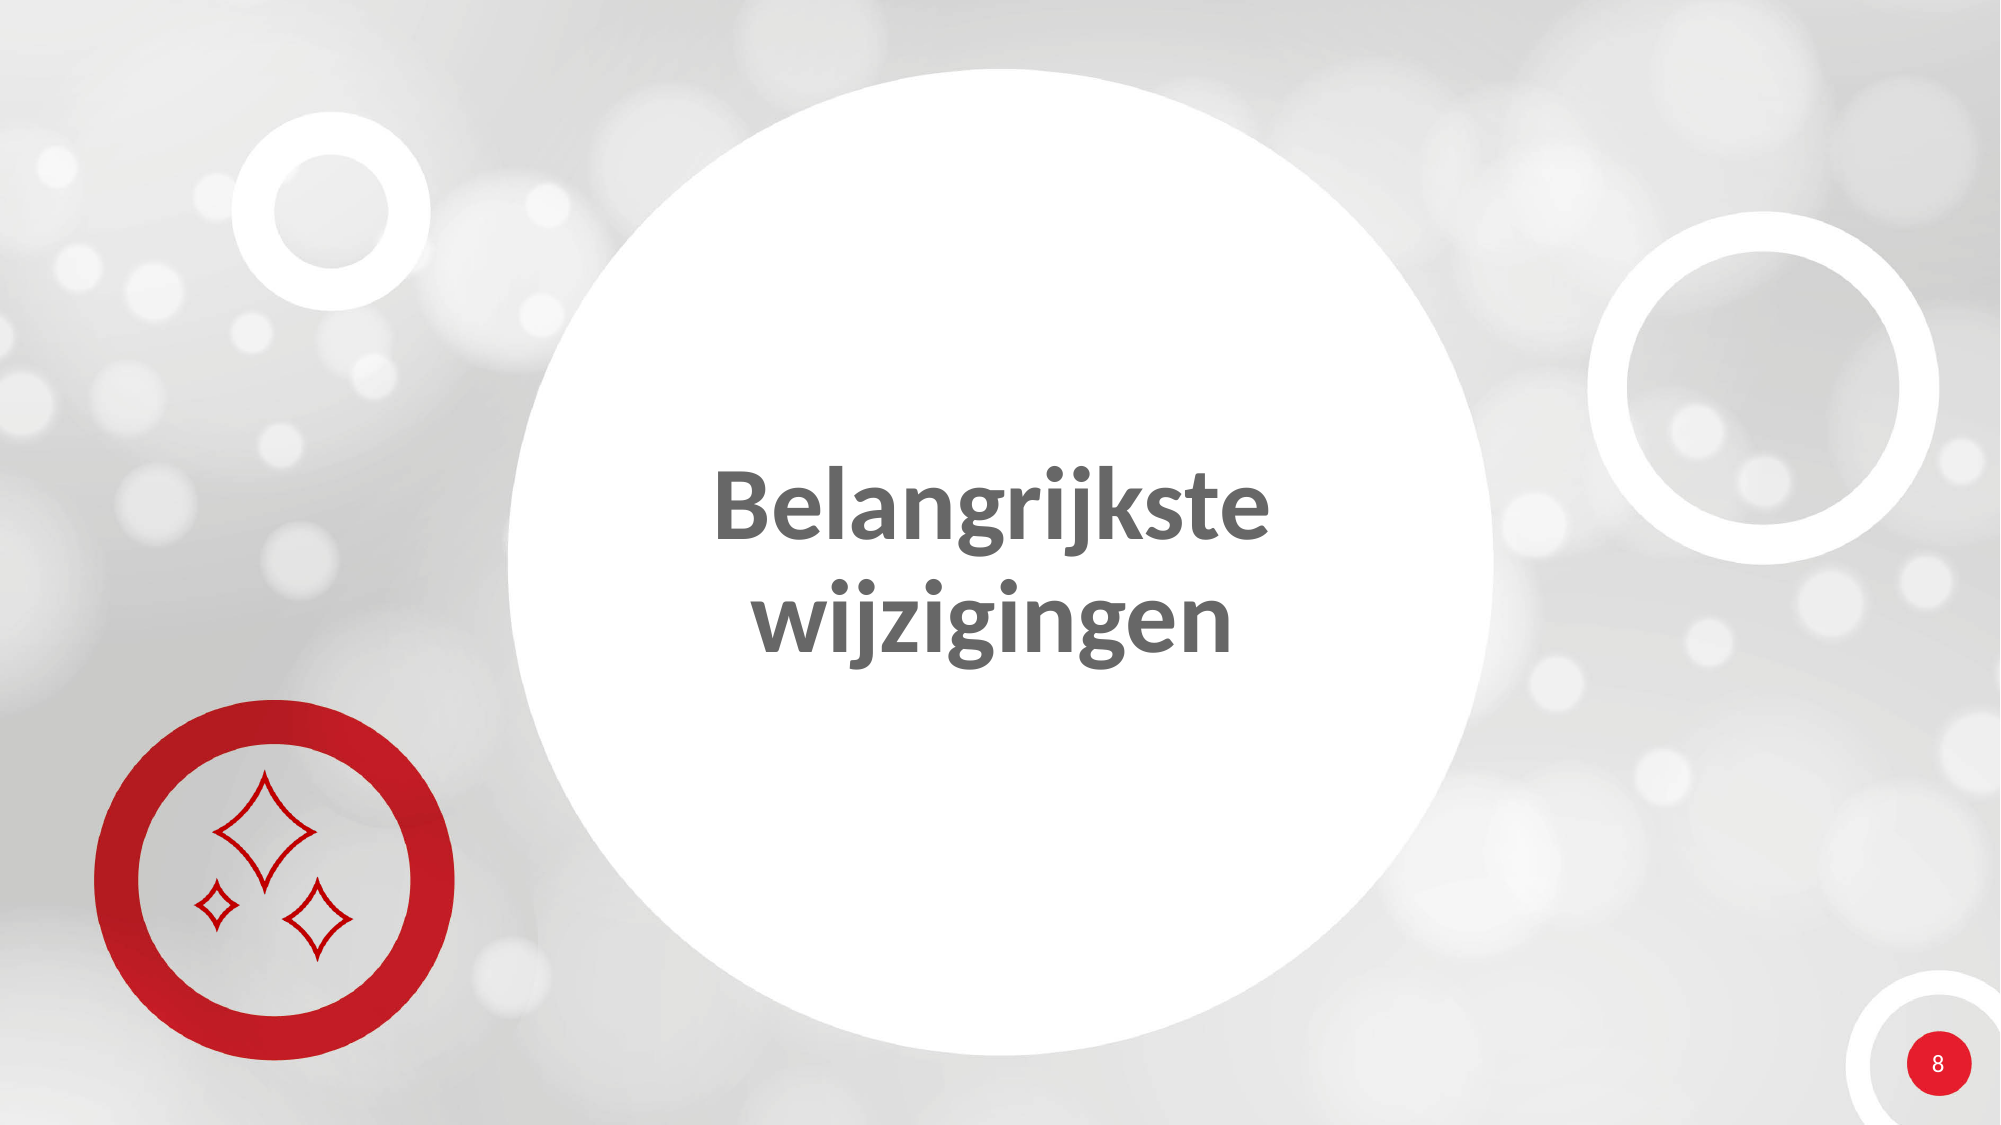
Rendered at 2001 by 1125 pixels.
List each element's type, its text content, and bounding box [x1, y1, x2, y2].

slide_number 8 [1862, 1028, 1986, 1096]
title Belangrijkste wijzigingen [503, 101, 1497, 1024]
picture [0, 0, 2001, 1125]
